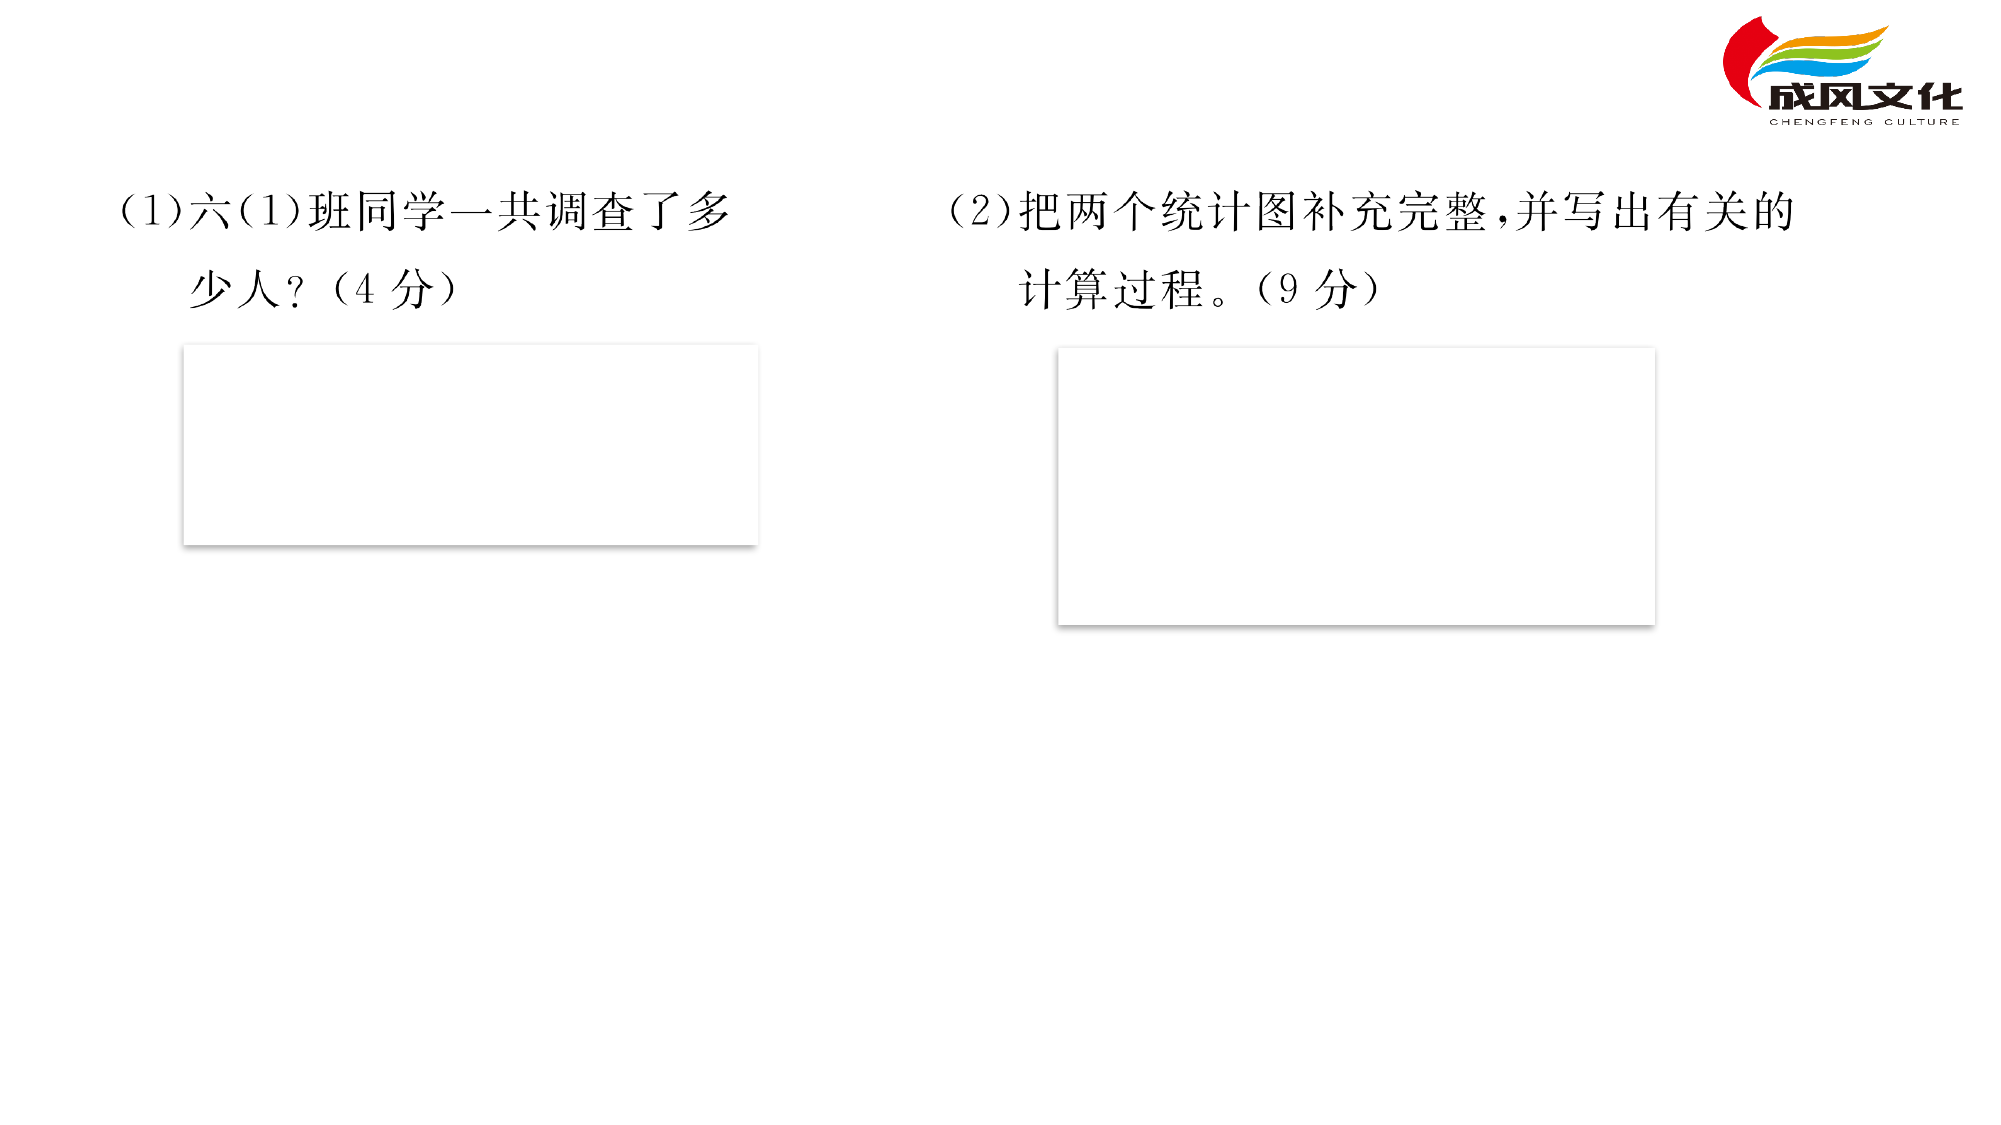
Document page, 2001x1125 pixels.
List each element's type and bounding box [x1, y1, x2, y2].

picture [117, 176, 2000, 662]
picture [1708, 0, 1986, 136]
